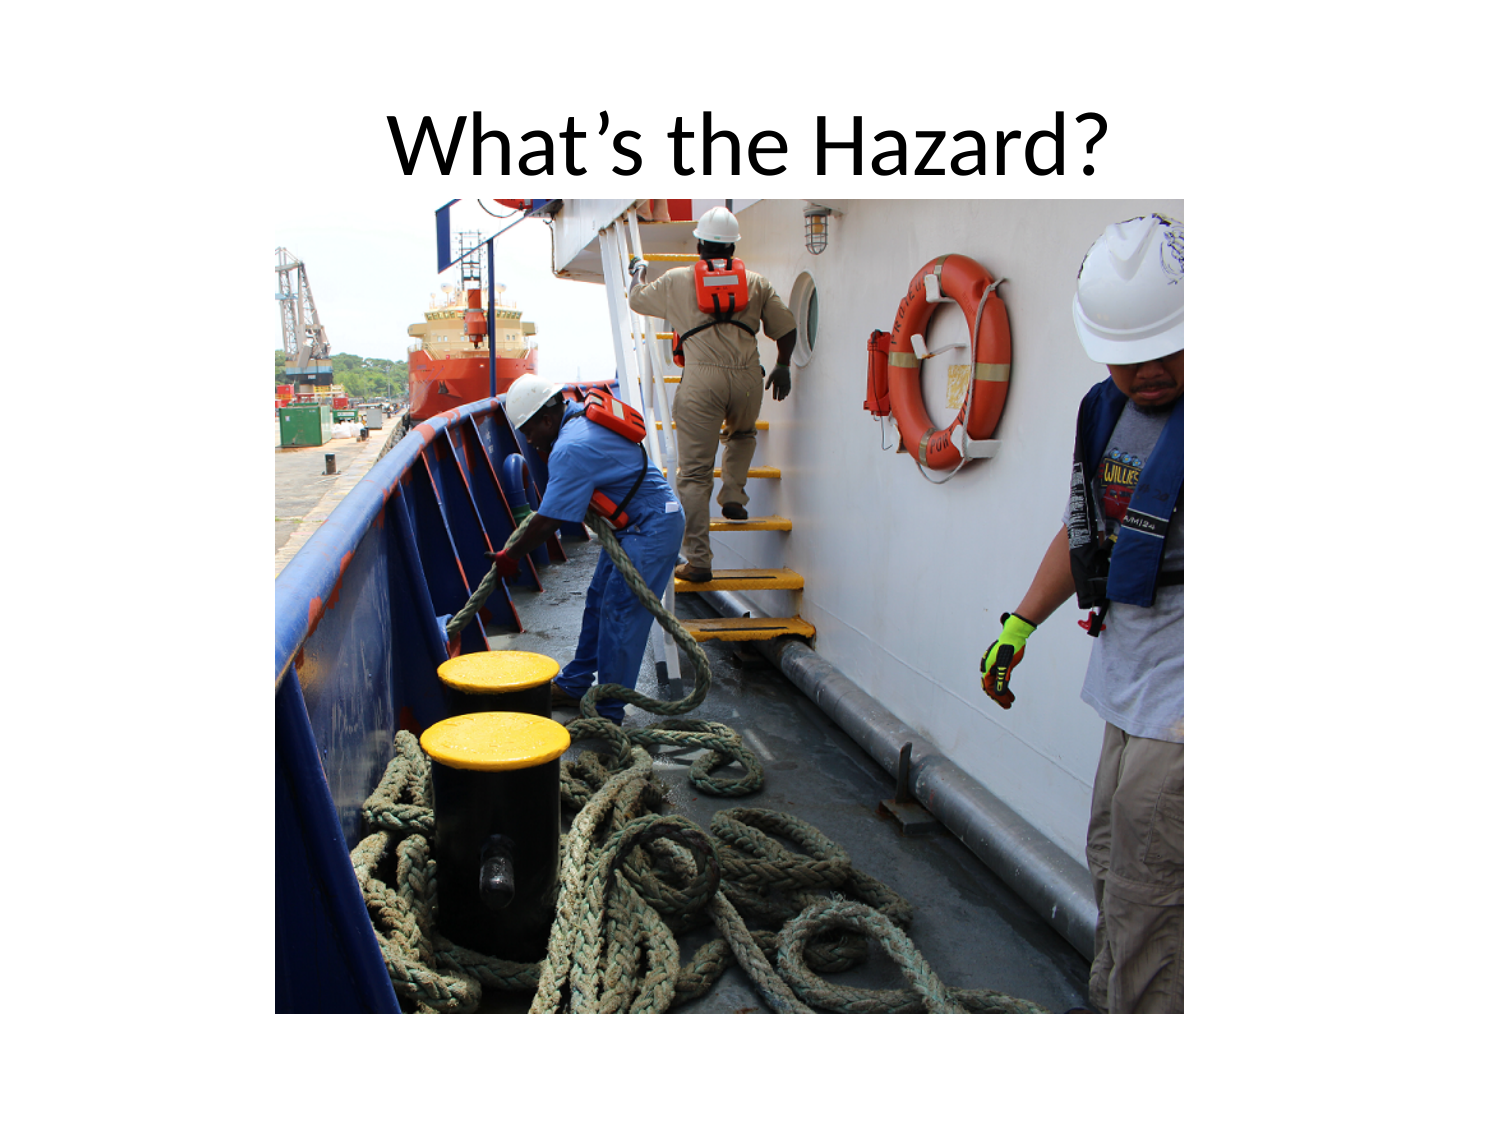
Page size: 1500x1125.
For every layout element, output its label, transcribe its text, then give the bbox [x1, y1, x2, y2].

title What’s the Hazard? [75, 45, 1425, 233]
picture [274, 199, 1184, 1015]
